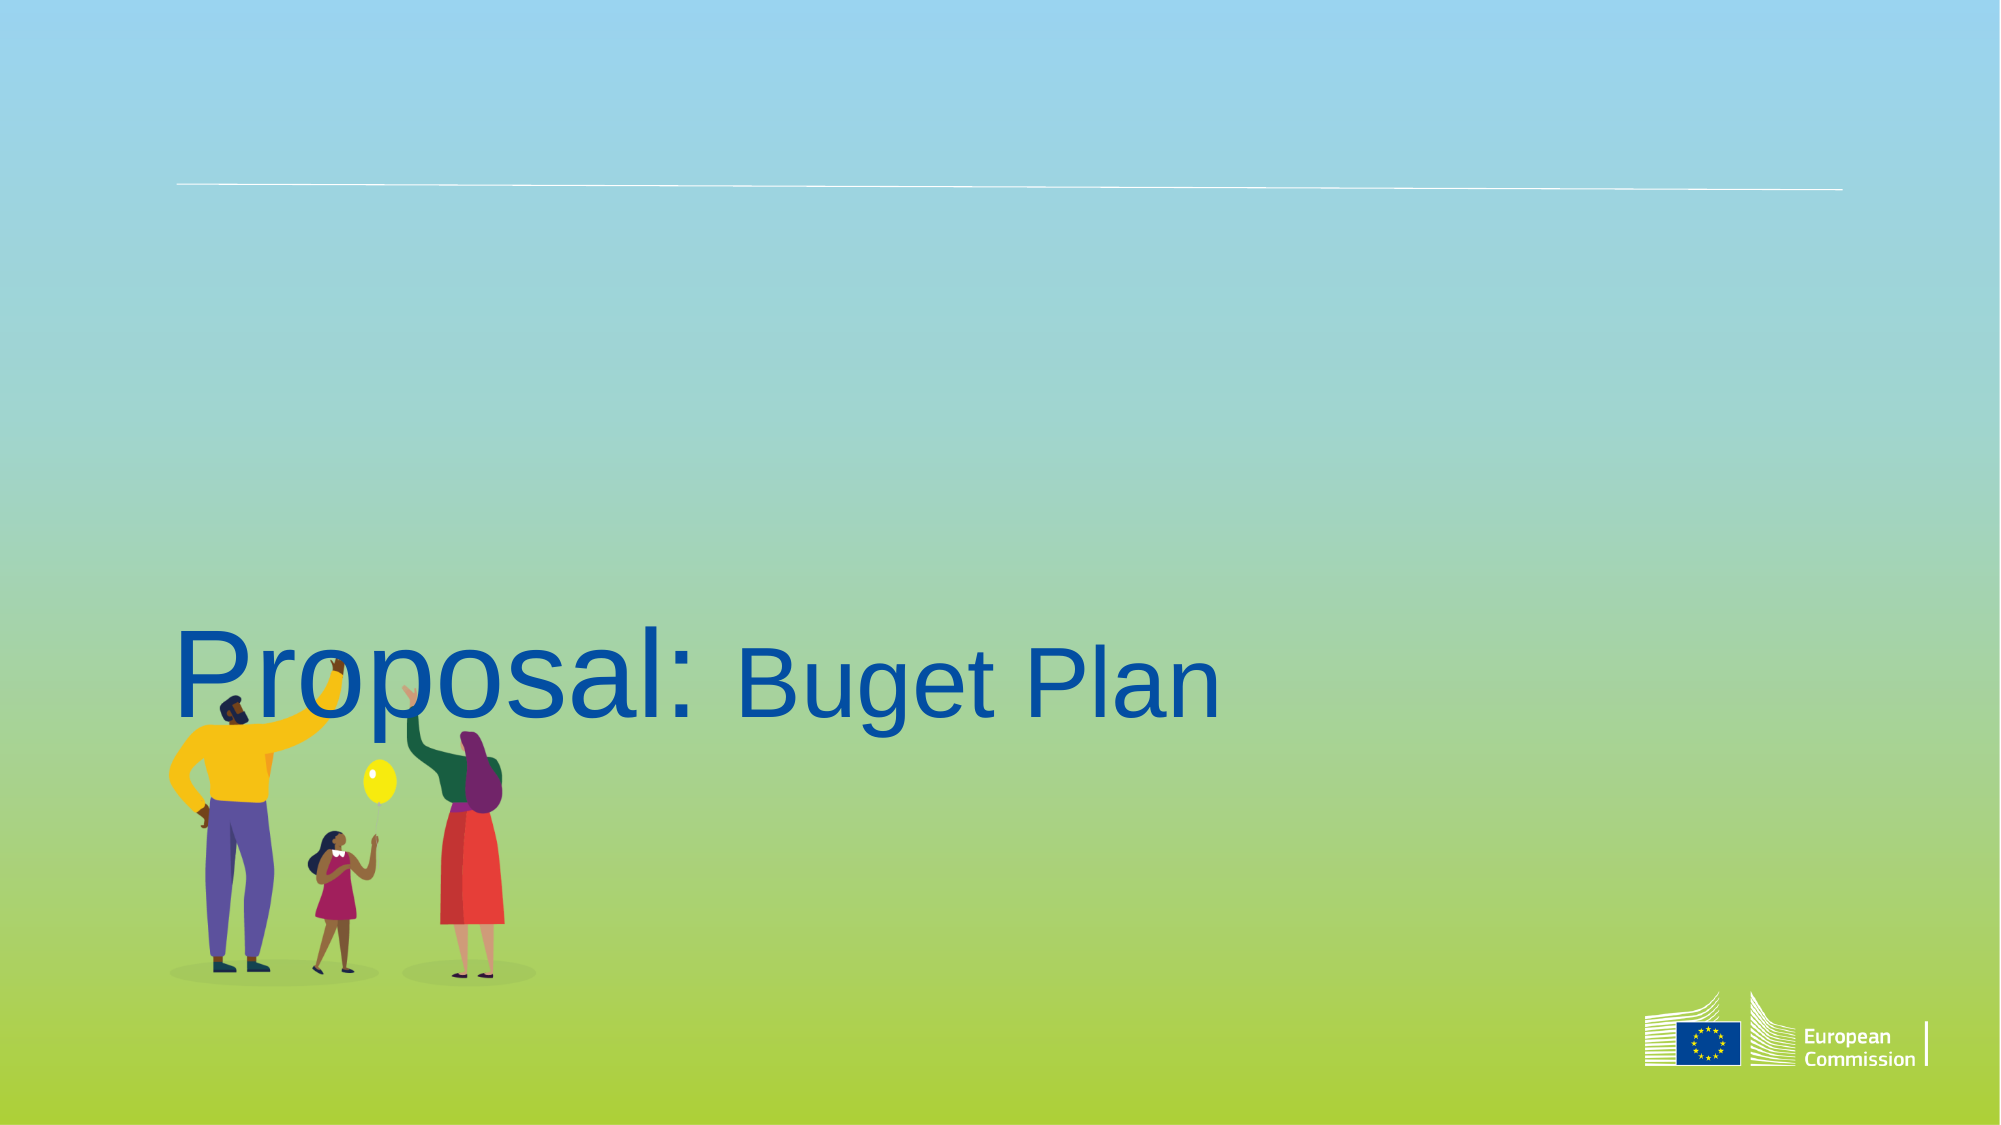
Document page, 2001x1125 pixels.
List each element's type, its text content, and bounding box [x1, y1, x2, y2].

picture [0, 0, 2000, 1125]
title Proposal: Buget Plan [156, 467, 1823, 755]
